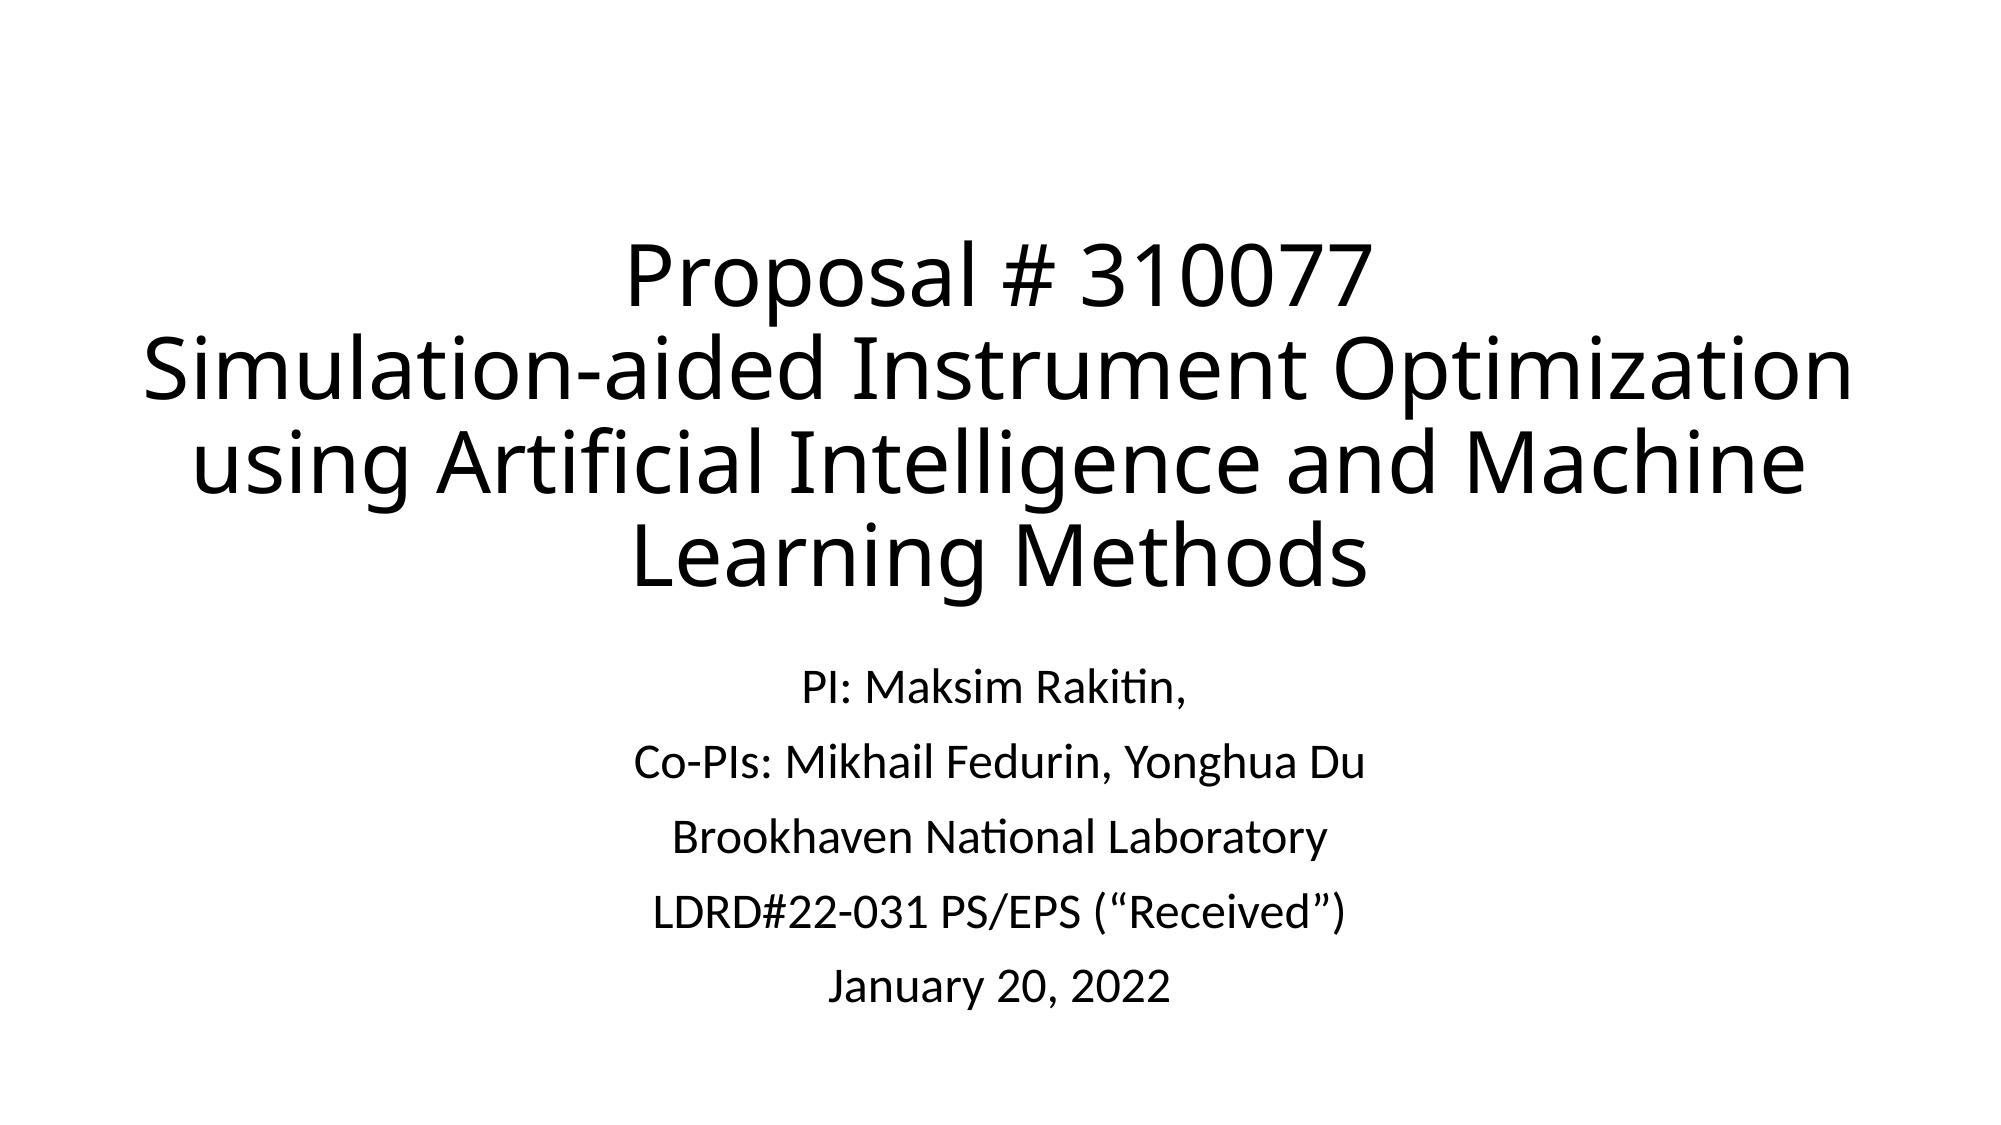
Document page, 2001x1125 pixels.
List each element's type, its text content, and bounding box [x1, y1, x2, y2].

subtitle PI: Maksim Rakitin, Co-PIs: Mikhail Fedurin, Yonghua Du Brookhaven National Laboratory LDRD#22-031 PS/EPS (“Received”) January 20, 2022 [249, 653, 1750, 1100]
title Proposal # 310077 Simulation‐aided Instrument Optimization using Artificial Intelligence and Machine Learning Methods [76, 220, 1924, 613]
